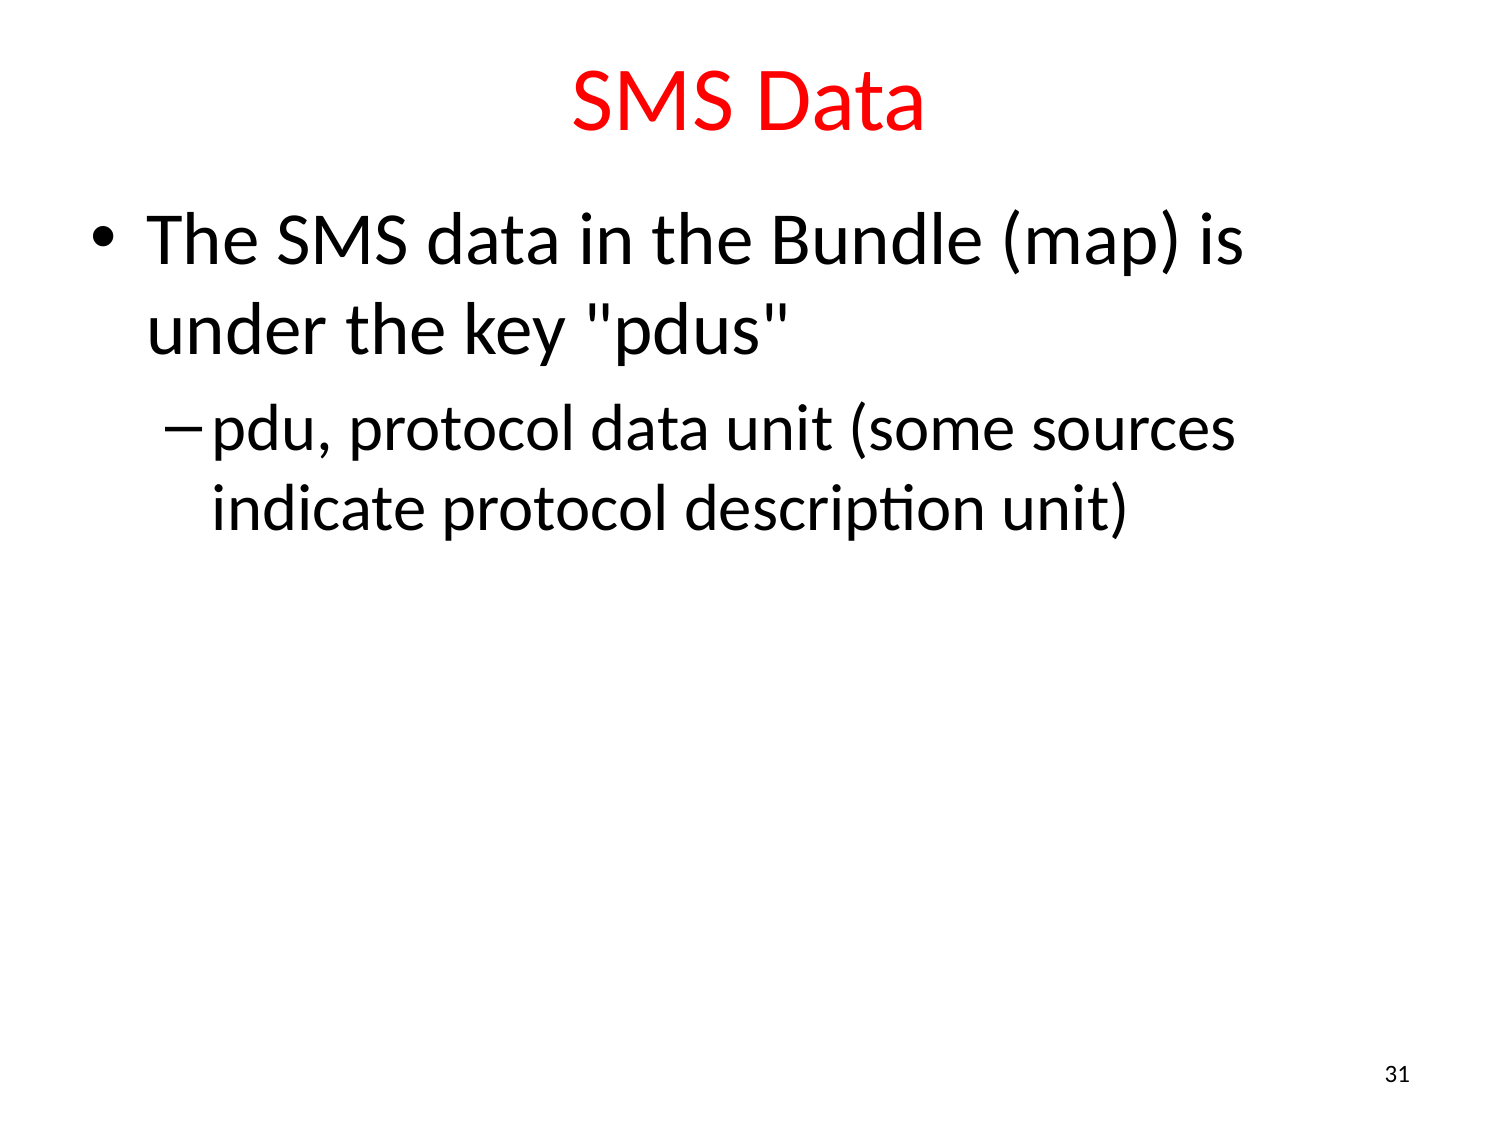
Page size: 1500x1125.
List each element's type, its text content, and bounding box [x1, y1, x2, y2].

slide_number 31 [1074, 1042, 1425, 1103]
title SMS Data [75, 0, 1425, 182]
list The SMS data in the Bundle (map) is under the key "pdus" pdu, protocol data unit (some sources indicate protocol description unit) [75, 182, 1425, 1038]
